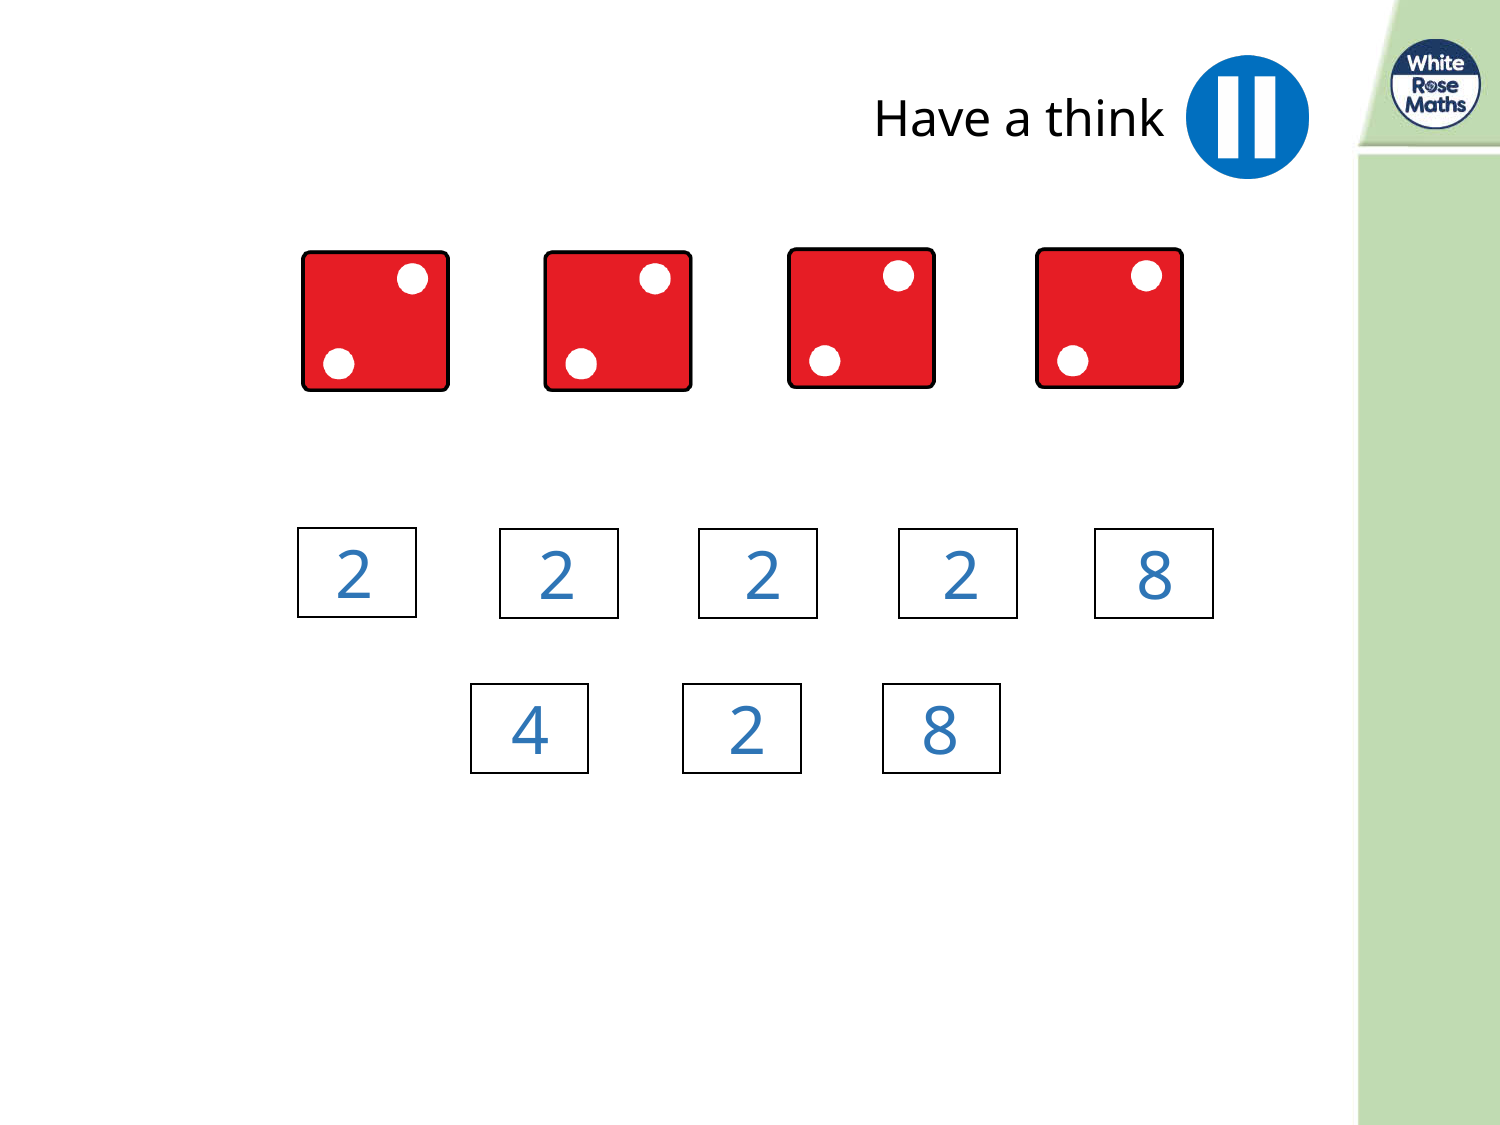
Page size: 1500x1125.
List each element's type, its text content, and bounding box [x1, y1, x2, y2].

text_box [242, 524, 1222, 623]
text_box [434, 679, 1008, 777]
text_box Have a think [858, 79, 1186, 154]
picture [0, 0, 1500, 1125]
